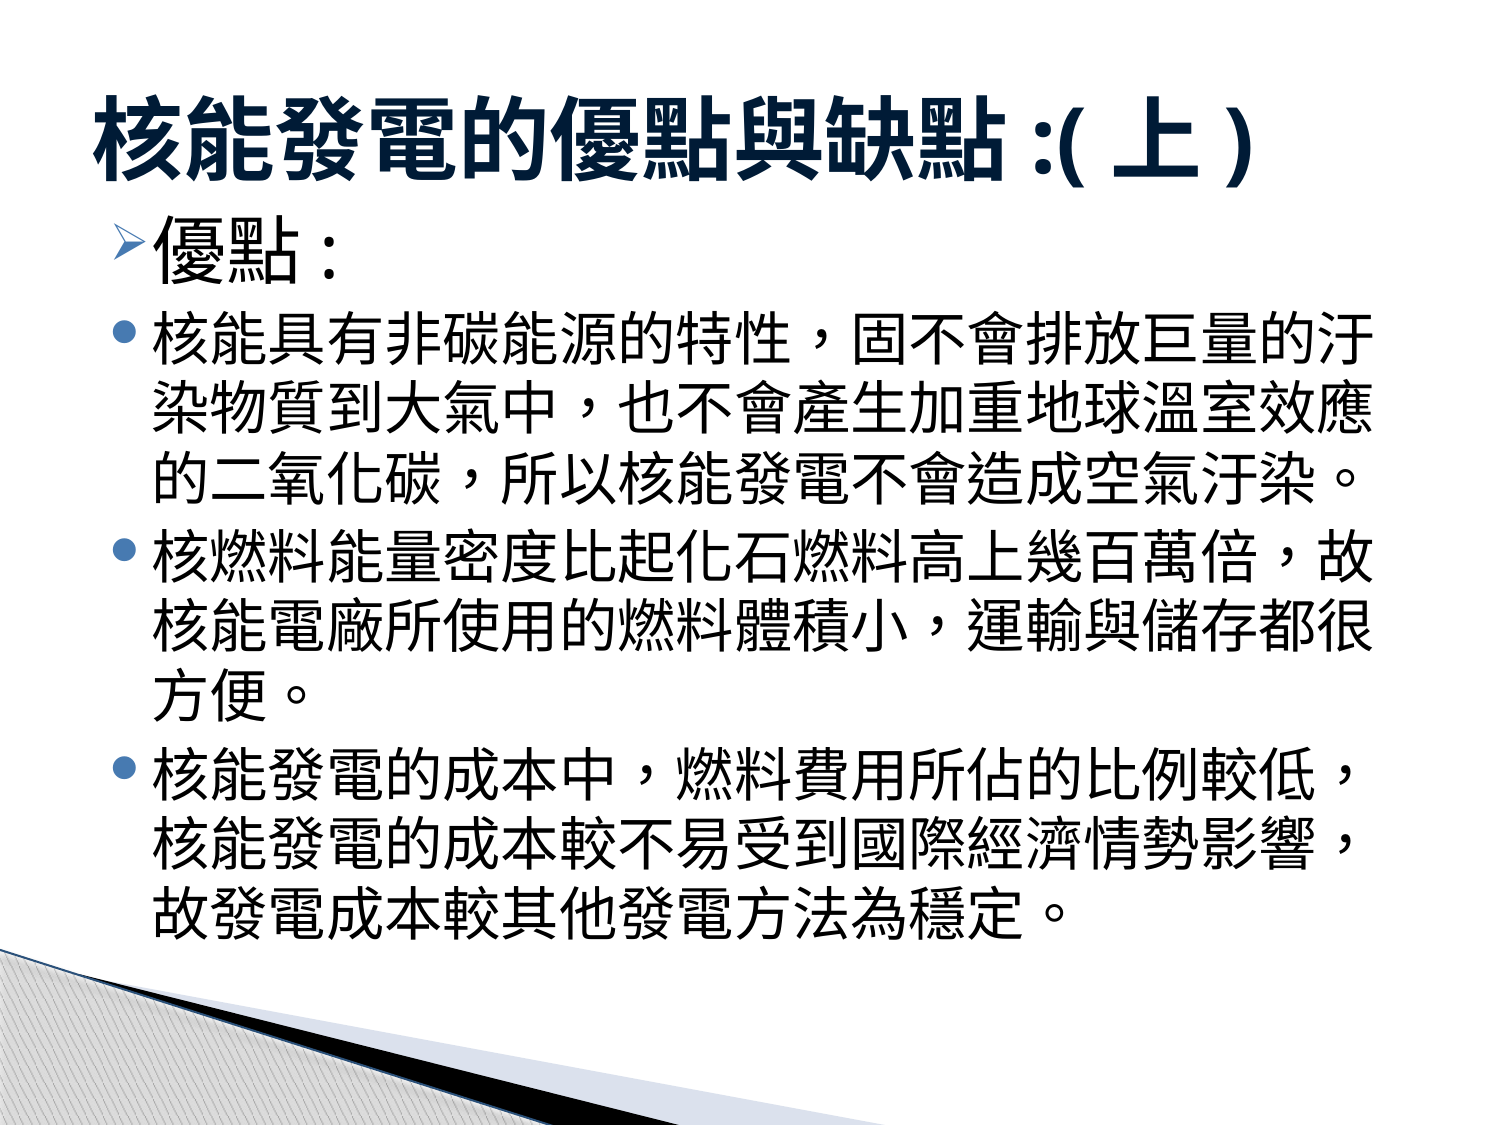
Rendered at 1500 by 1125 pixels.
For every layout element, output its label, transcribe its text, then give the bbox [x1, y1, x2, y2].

list 優點: 核能具有非碳能源的特性，固不會排放巨量的汙染物質到大氣中，也不會產生加重地球溫室效應的二氧化碳，所以核能發電不會造成空氣汙染。 核燃料能量密度比起化石燃料高上幾百萬倍，故核能電廠所使用的燃料體積小，運輸與儲存都很方便。 核能發電的成本中，燃料費用所佔的比例較低，核能發電的成本較不易受到國際經濟情勢影響，故發電成本較其他發電方法為穩定。 [76, 231, 1427, 998]
title 核能發電的優點與缺點:(上) [76, 42, 1427, 231]
